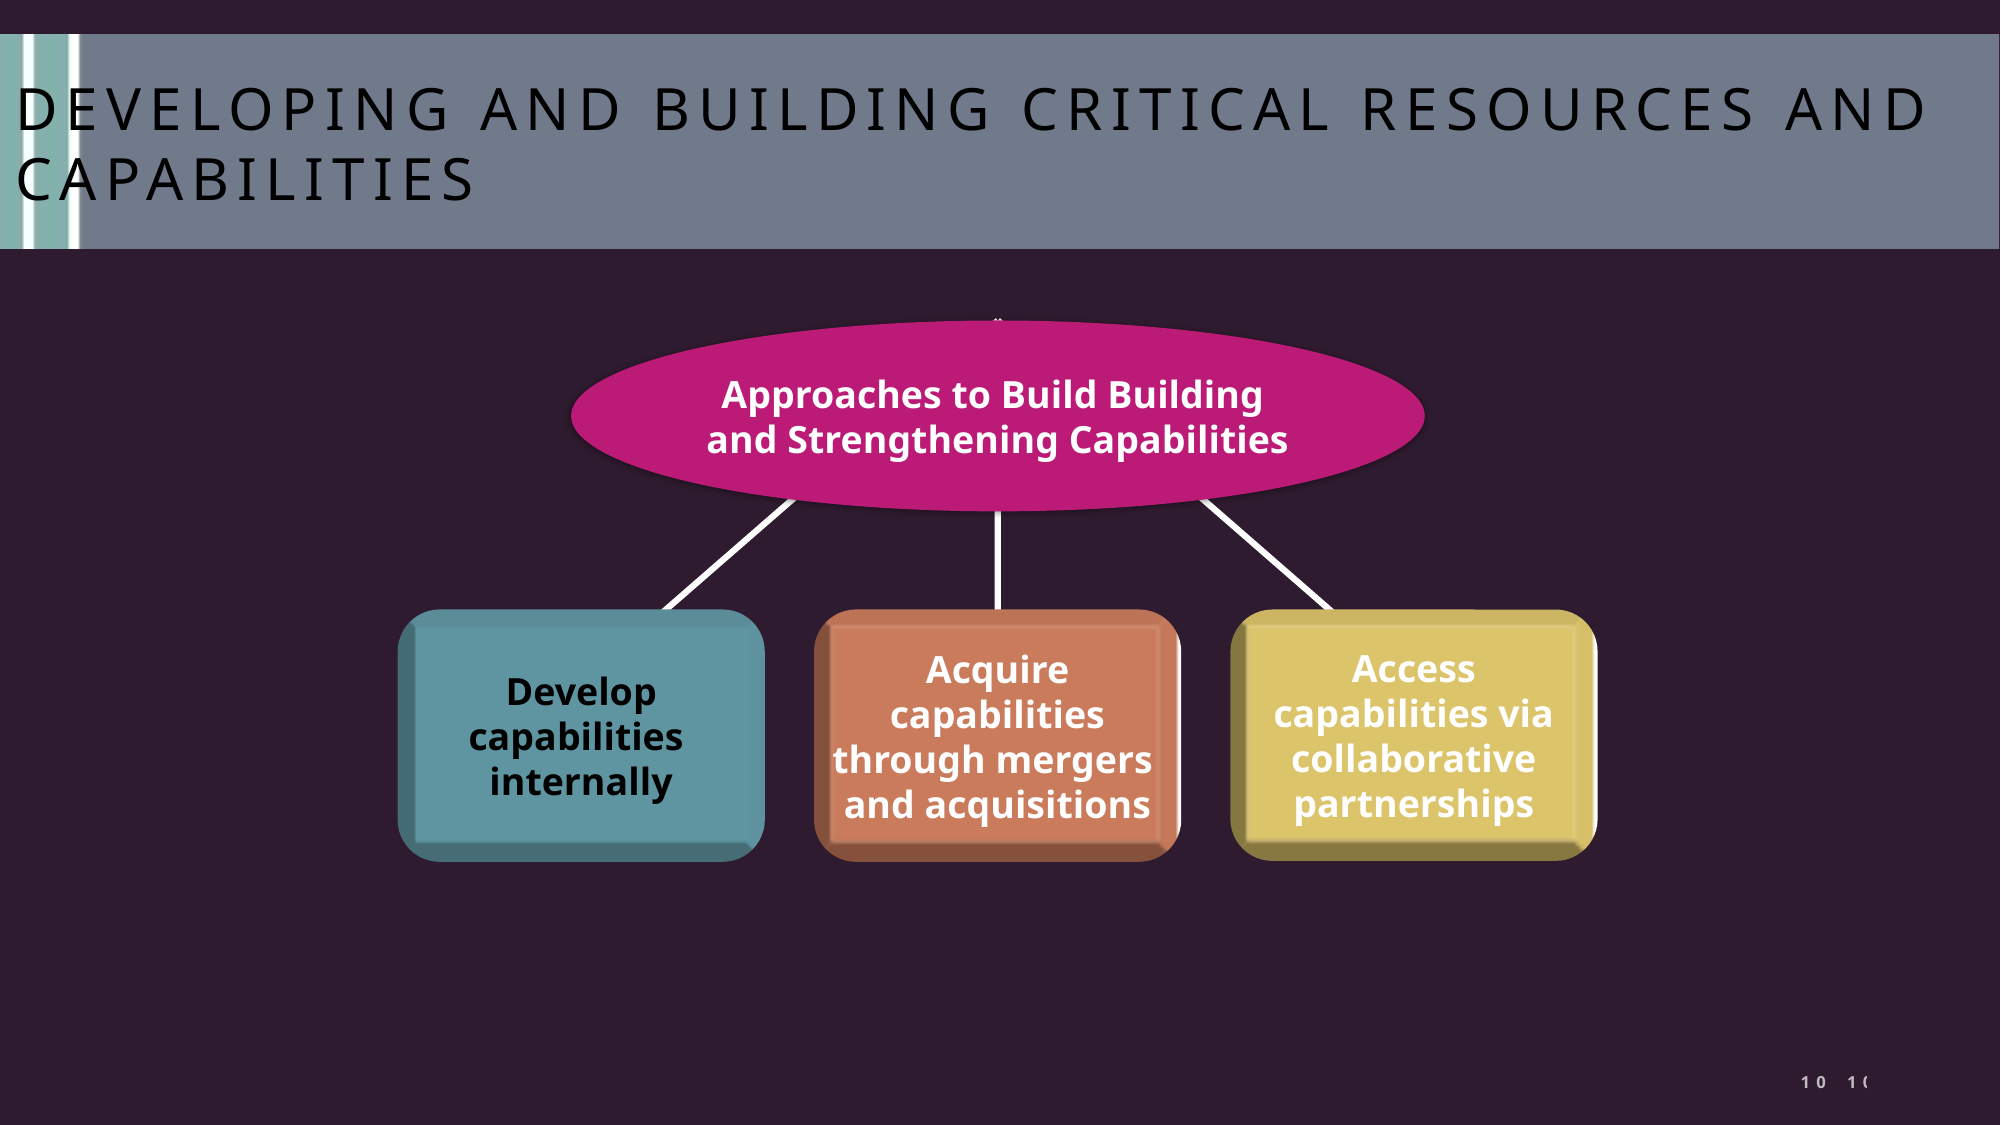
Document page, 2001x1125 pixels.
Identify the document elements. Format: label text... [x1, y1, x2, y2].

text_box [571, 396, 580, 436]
title DEVELOPING AND BUILDING CRITICAL RESOURCES AND CAPABILITIES [0, 34, 2000, 250]
text_box Access capabilities via collaborative partnerships [1230, 609, 1598, 861]
slide_number 10–10 [1770, 1053, 1888, 1114]
text_box Acquire capabilities through mergers and acquisitions [814, 684, 1182, 862]
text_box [580, 320, 997, 684]
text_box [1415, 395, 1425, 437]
text_box Develop capabilities internally [397, 609, 765, 862]
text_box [997, 320, 1415, 684]
